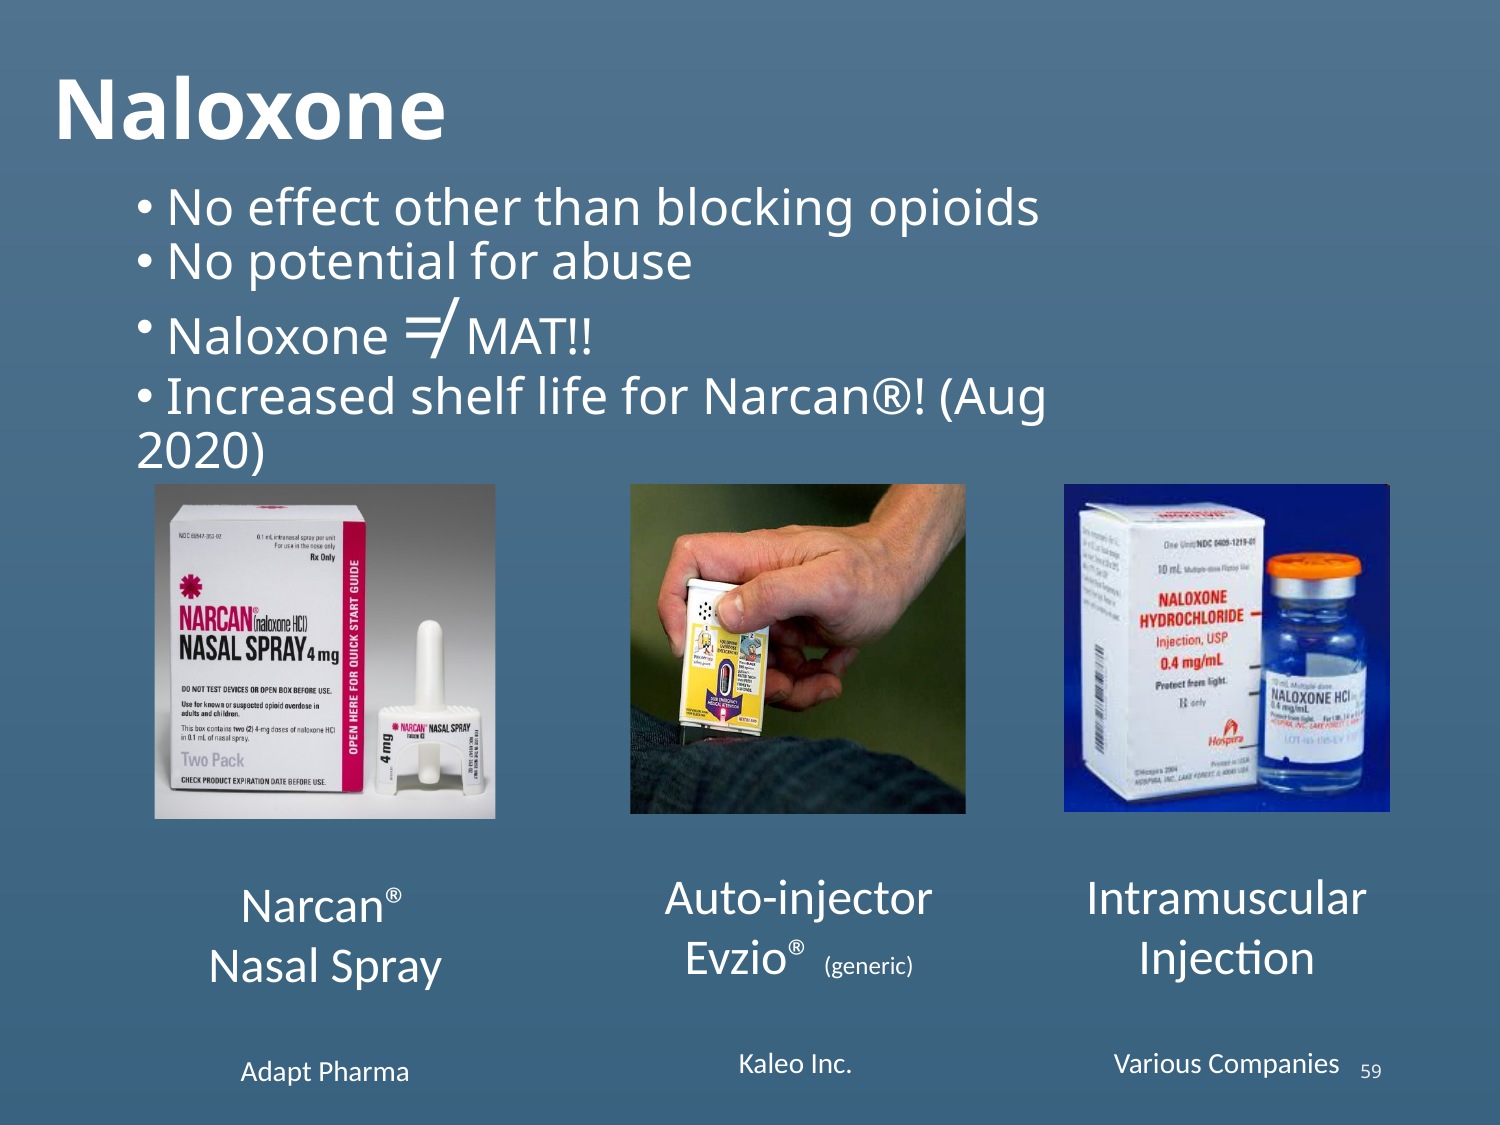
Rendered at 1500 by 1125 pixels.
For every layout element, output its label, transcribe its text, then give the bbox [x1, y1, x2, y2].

list No effect other than blocking opioids No potential for abuse Naloxone ≠ MAT!! Increased shelf life for Narcan®! (Aug 2020) [7, 174, 1108, 985]
text_box Auto-injector Evzio® (generic) Kaleo Inc. [630, 864, 966, 1013]
text_box Intramuscular Injection Various Companies [1058, 864, 1394, 961]
text_box [630, 484, 966, 814]
picture [1064, 484, 1390, 812]
picture [154, 484, 496, 819]
slide_number 59 [1059, 1042, 1397, 1103]
text_box Narcan® Nasal Spray Adapt Pharma [171, 864, 479, 1095]
title Naloxone [37, 4, 1332, 222]
